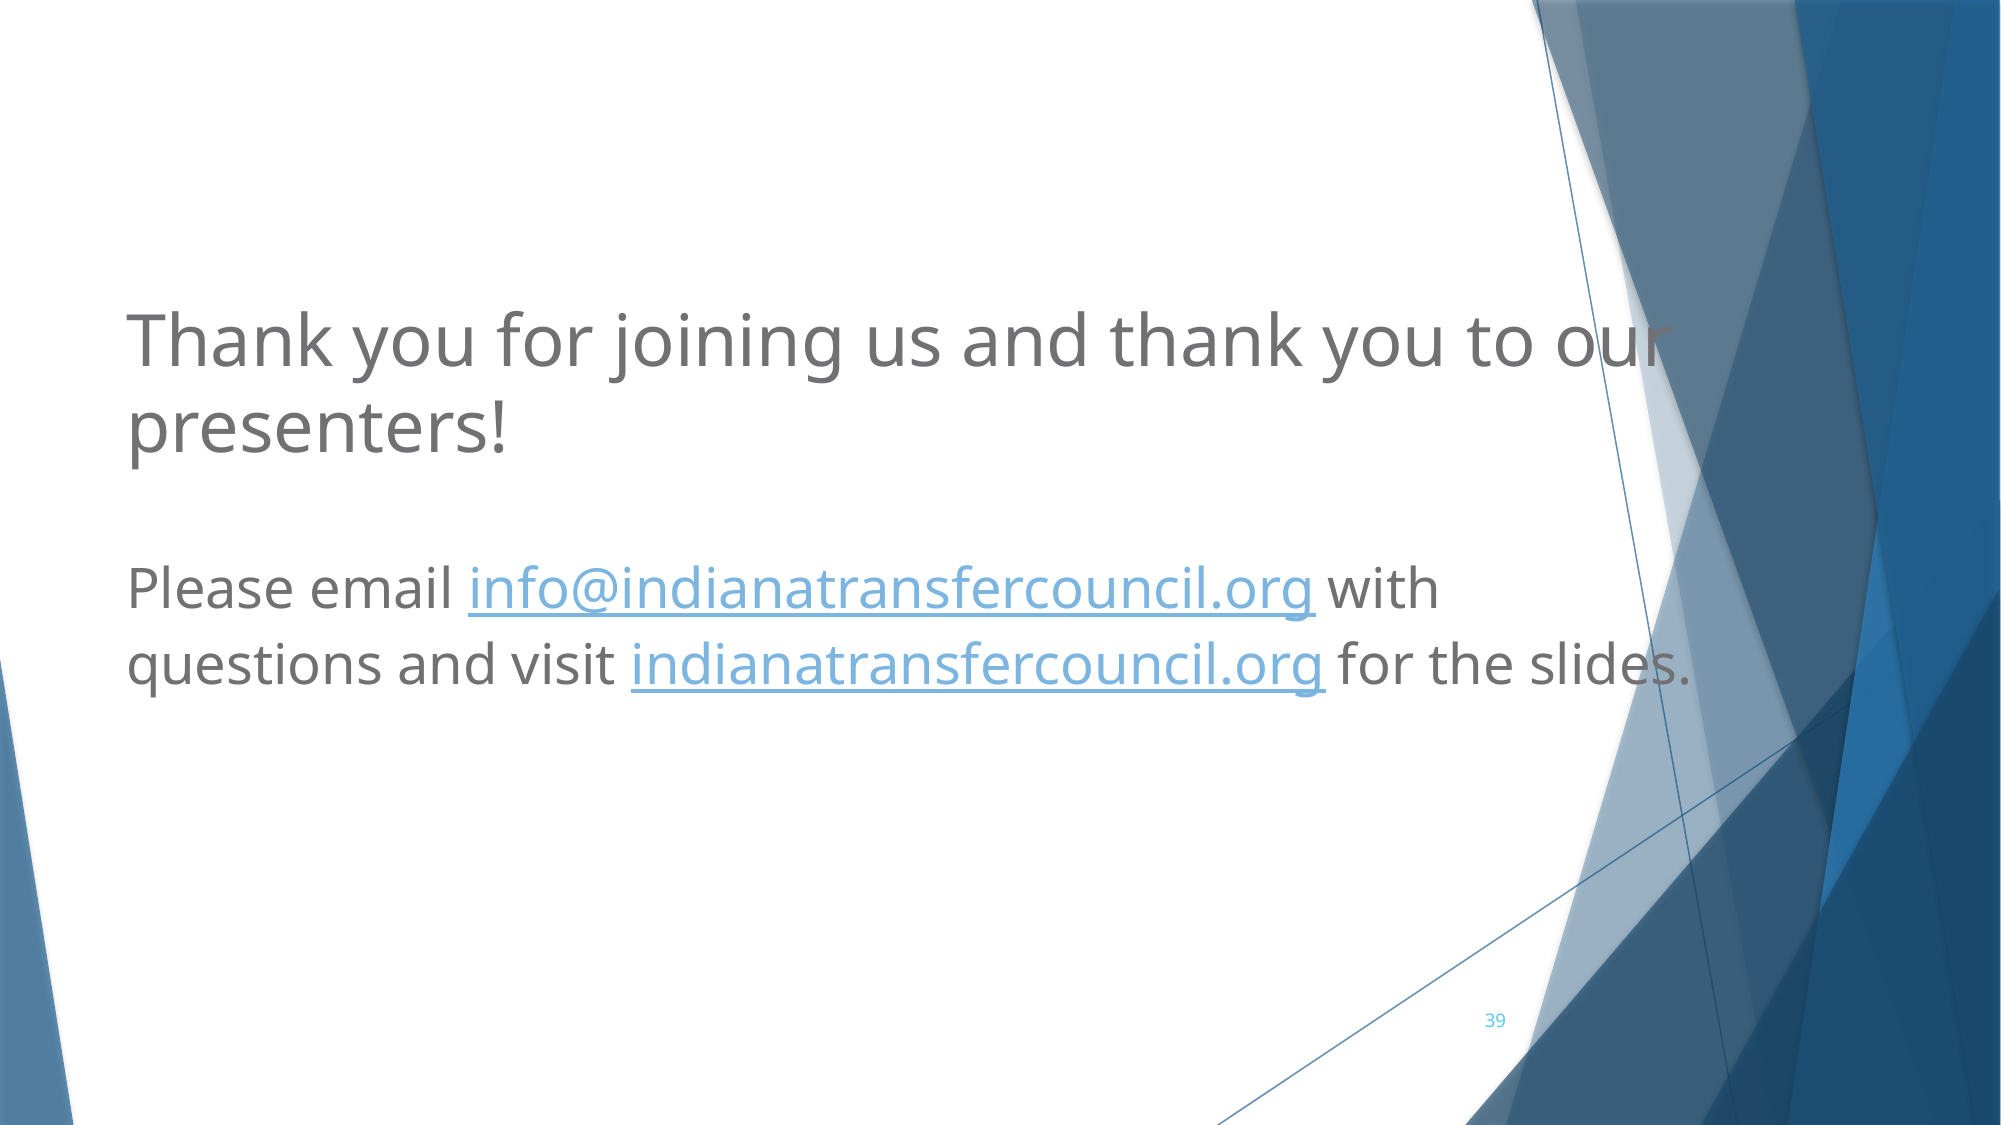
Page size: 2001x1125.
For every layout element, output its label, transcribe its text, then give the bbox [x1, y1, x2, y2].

slide_number 39 [1409, 991, 1522, 1051]
title Thank you for joining us and thank you to our presenters! Please email info@indianatransfercouncil.org with questions and visit indianatransfercouncil.org for the slides. [111, 286, 1710, 780]
